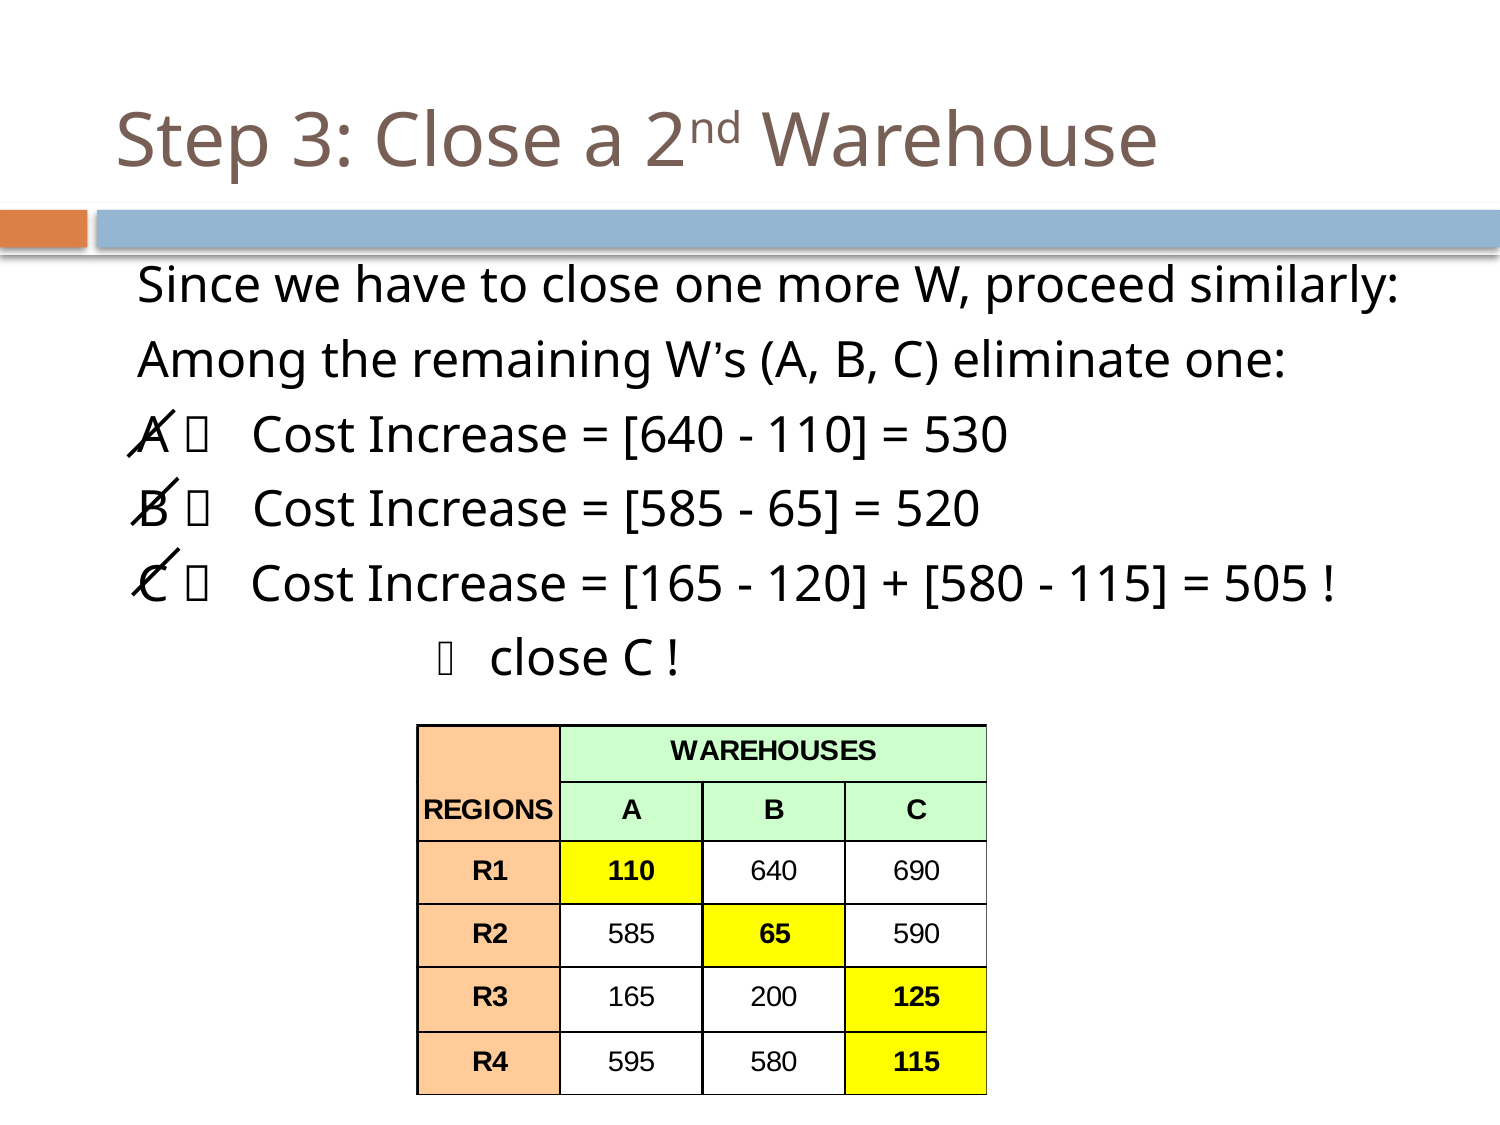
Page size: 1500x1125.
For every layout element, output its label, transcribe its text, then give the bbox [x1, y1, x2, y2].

title Step 3: Close a 2nd Warehouse [100, 54, 1438, 218]
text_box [416, 724, 990, 1097]
list Since we have to close one more W, proceed similarly: Among the remaining W’s (A, B, C) eliminate one: A  Cost Increase = [640 - 110] = 530 B  Cost Increase = [585 - 65] = 520 C  Cost Increase = [165 - 120] + [580 - 115] = 505 !  close C ! [122, 245, 1469, 706]
